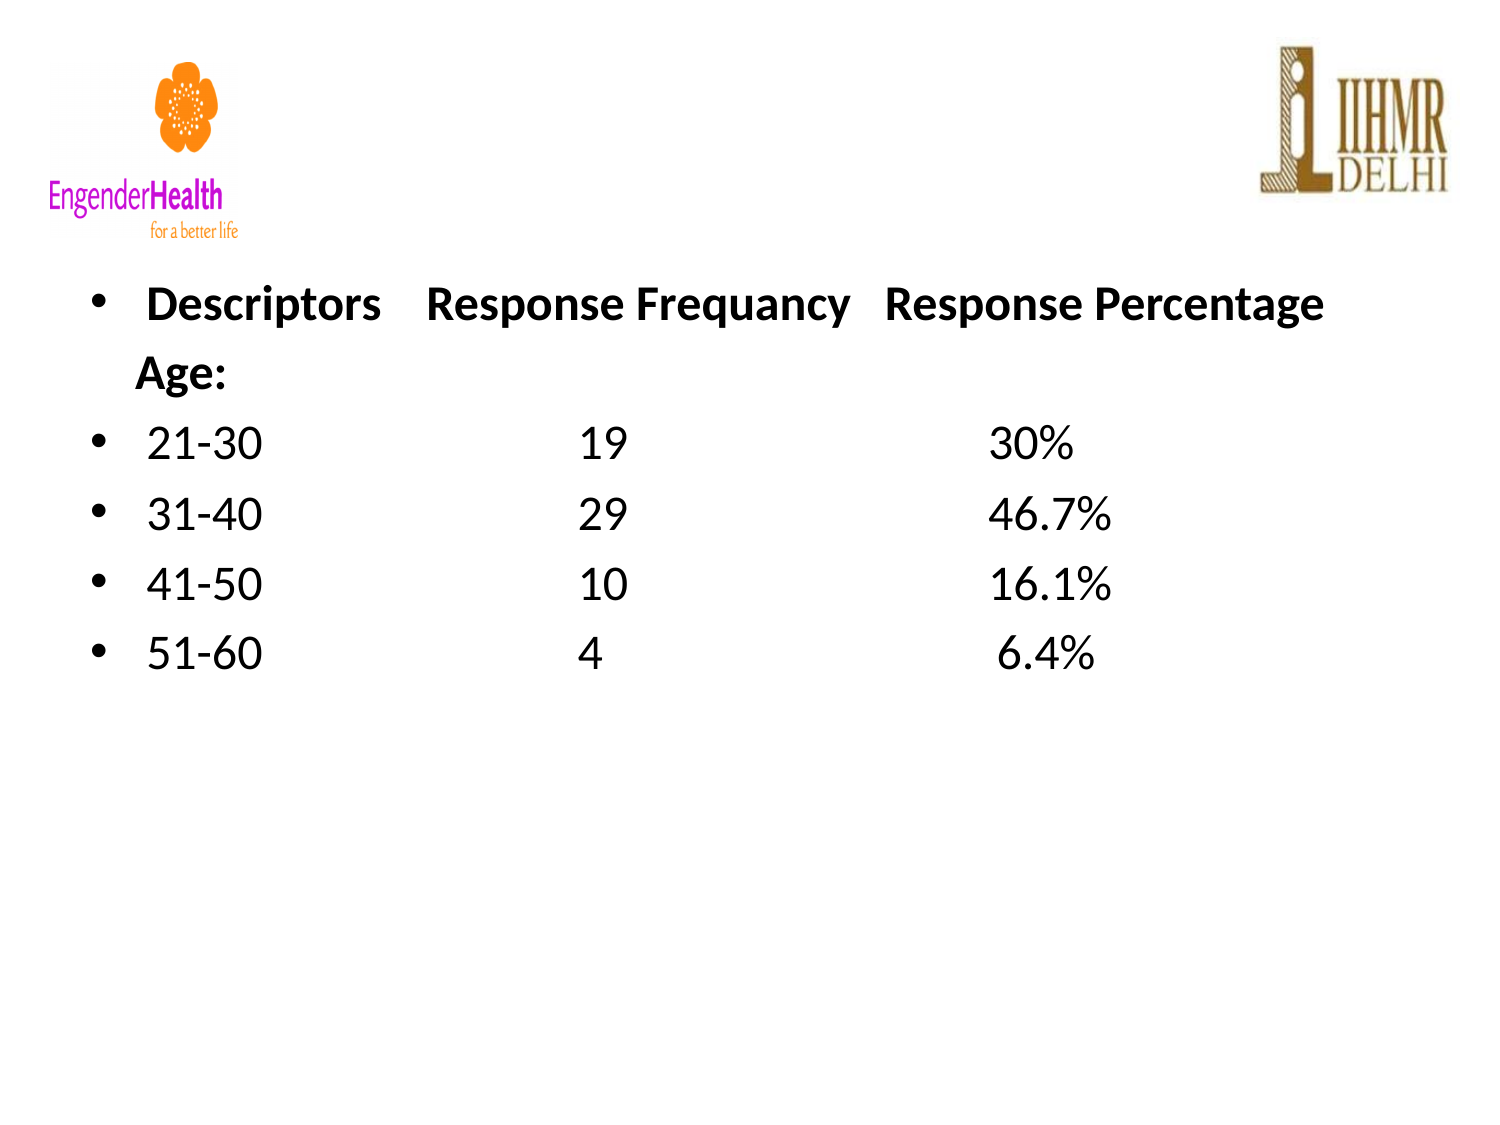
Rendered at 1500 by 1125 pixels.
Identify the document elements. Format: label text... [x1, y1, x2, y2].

picture [49, 62, 238, 238]
list Descriptors Response Frequancy Response Percentage Age: 21-30 19 30% 31-40 29 46.7% 41-50 10 16.1% 51-60 4 6.4% [75, 262, 1425, 1005]
picture [1249, 37, 1460, 213]
